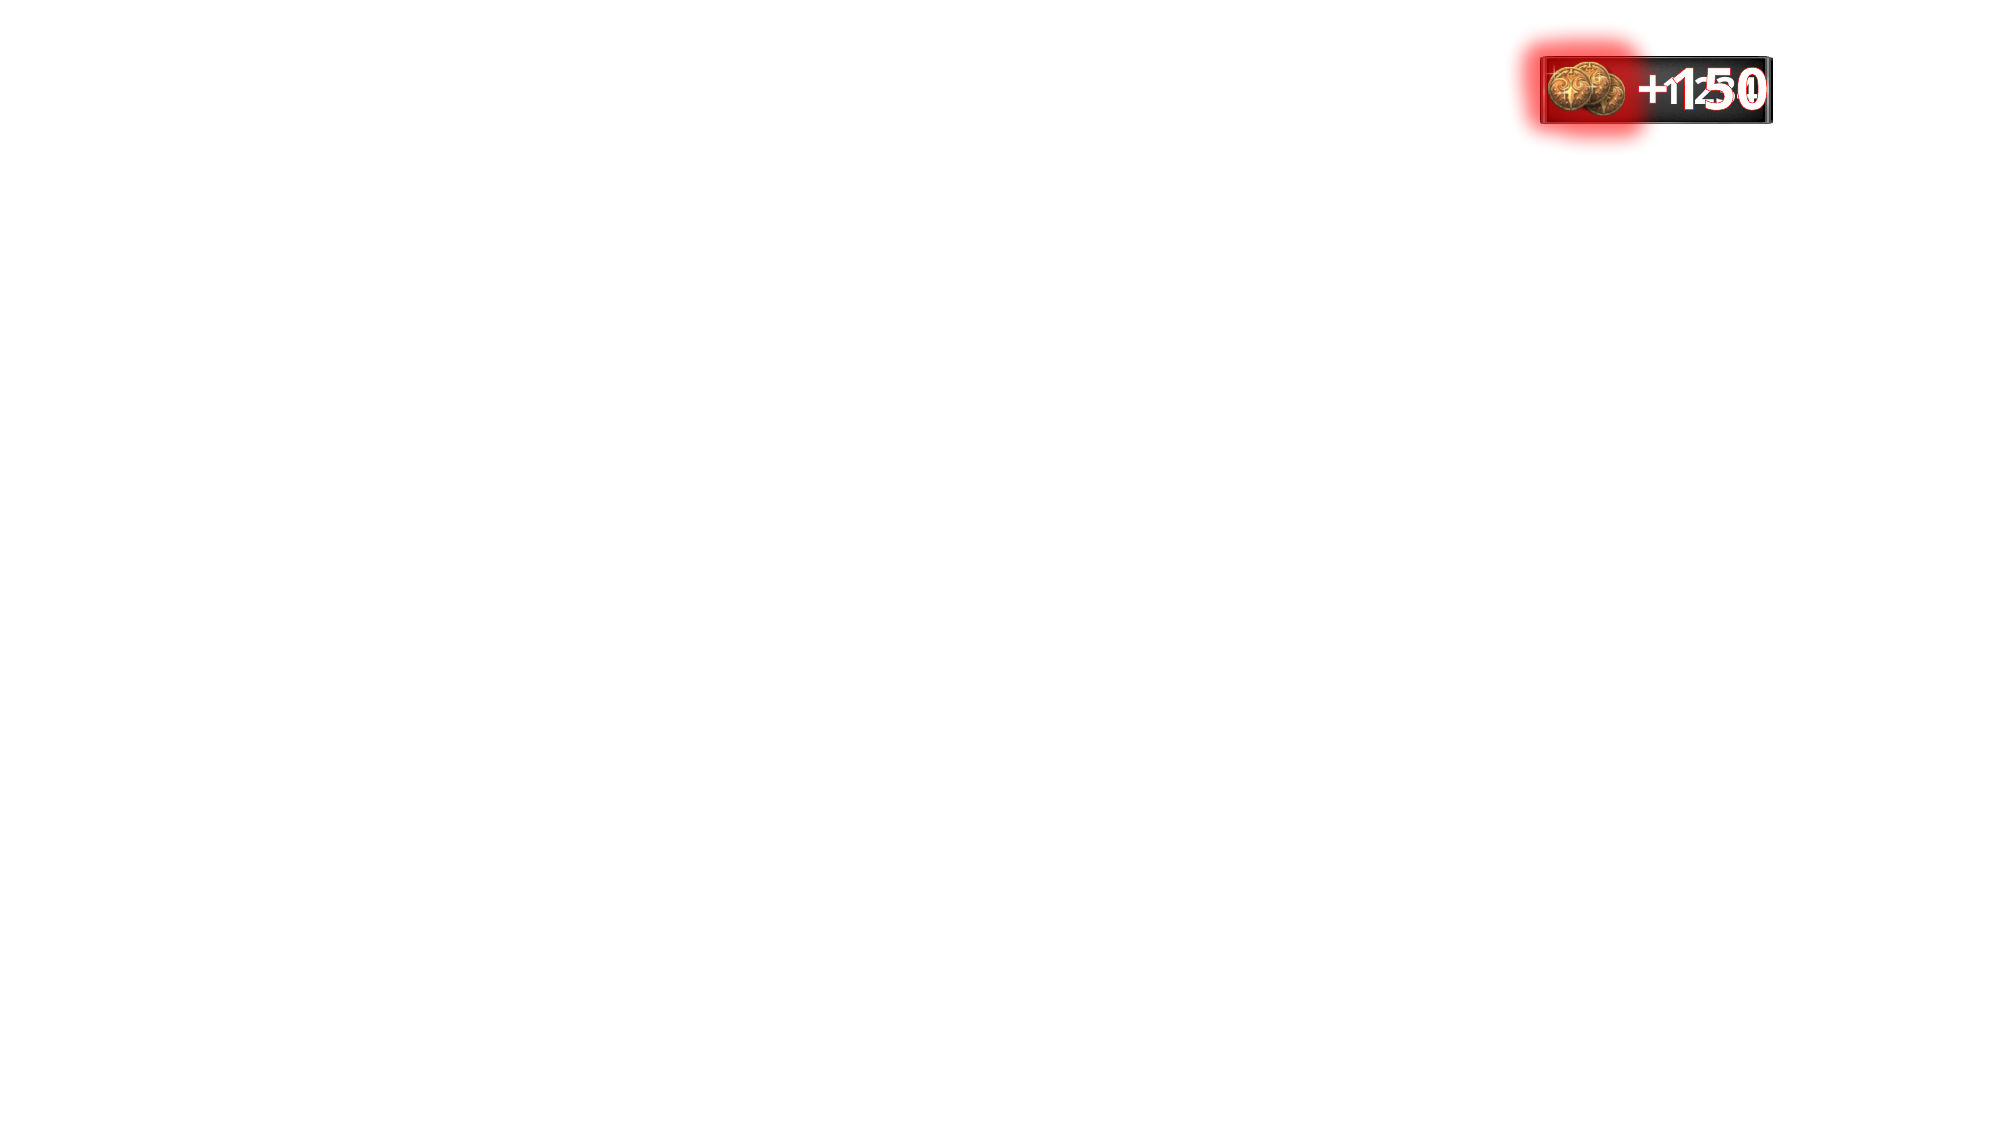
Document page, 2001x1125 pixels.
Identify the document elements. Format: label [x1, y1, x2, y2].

text_box [1540, 43, 1784, 134]
